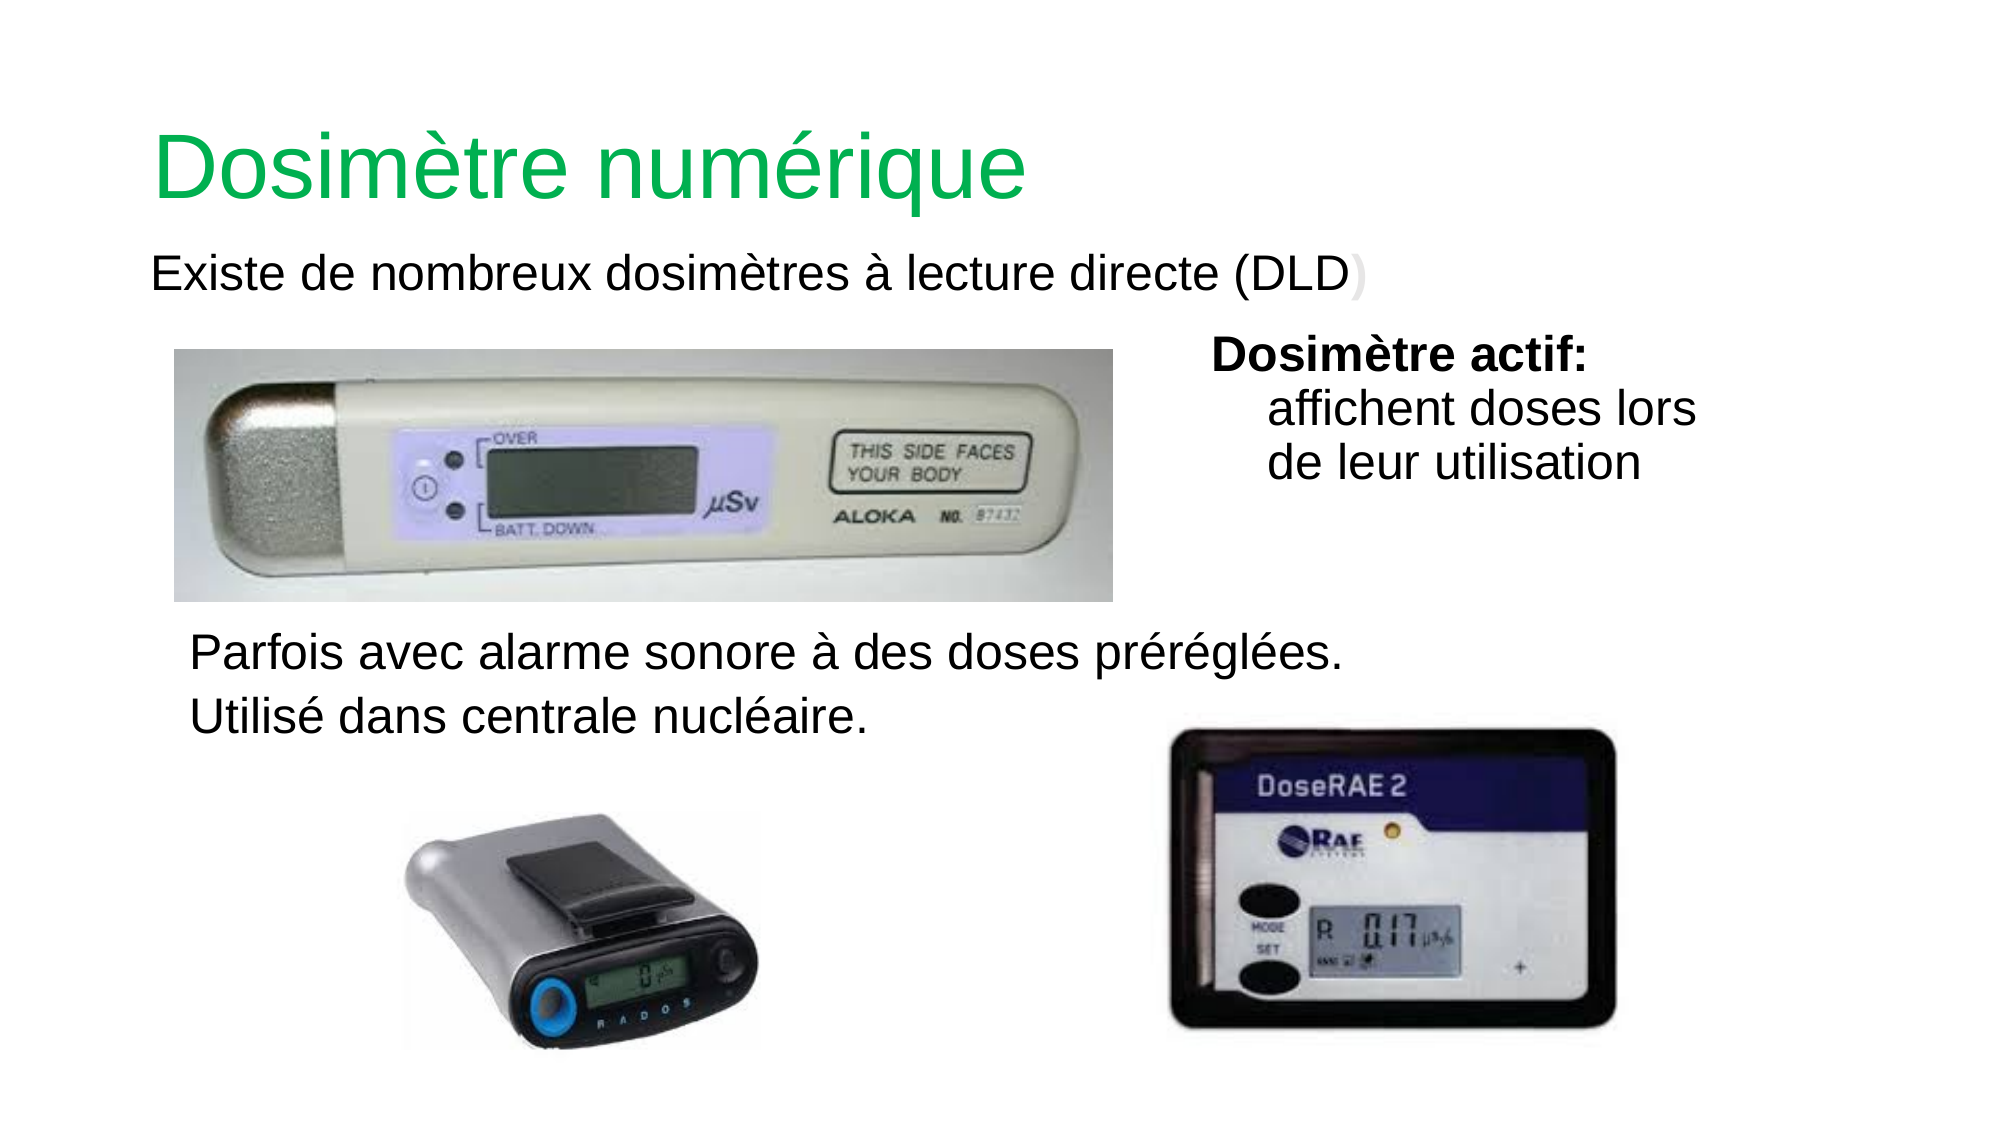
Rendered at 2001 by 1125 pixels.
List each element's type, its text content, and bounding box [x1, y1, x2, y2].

picture [385, 774, 792, 1079]
text_box Parfois avec alarme sonore à des doses préréglées. Utilisé dans centrale nucléaire. [174, 618, 1559, 761]
picture [1118, 680, 1674, 1075]
text_box Existe de nombreux dosimètres à lecture directe (DLD) [135, 240, 1520, 383]
text_box Dosimètre actif: affichent doses lors de leur utilisation [1196, 320, 1779, 539]
title Dosimètre numérique [137, 59, 1863, 278]
picture [174, 349, 1113, 602]
